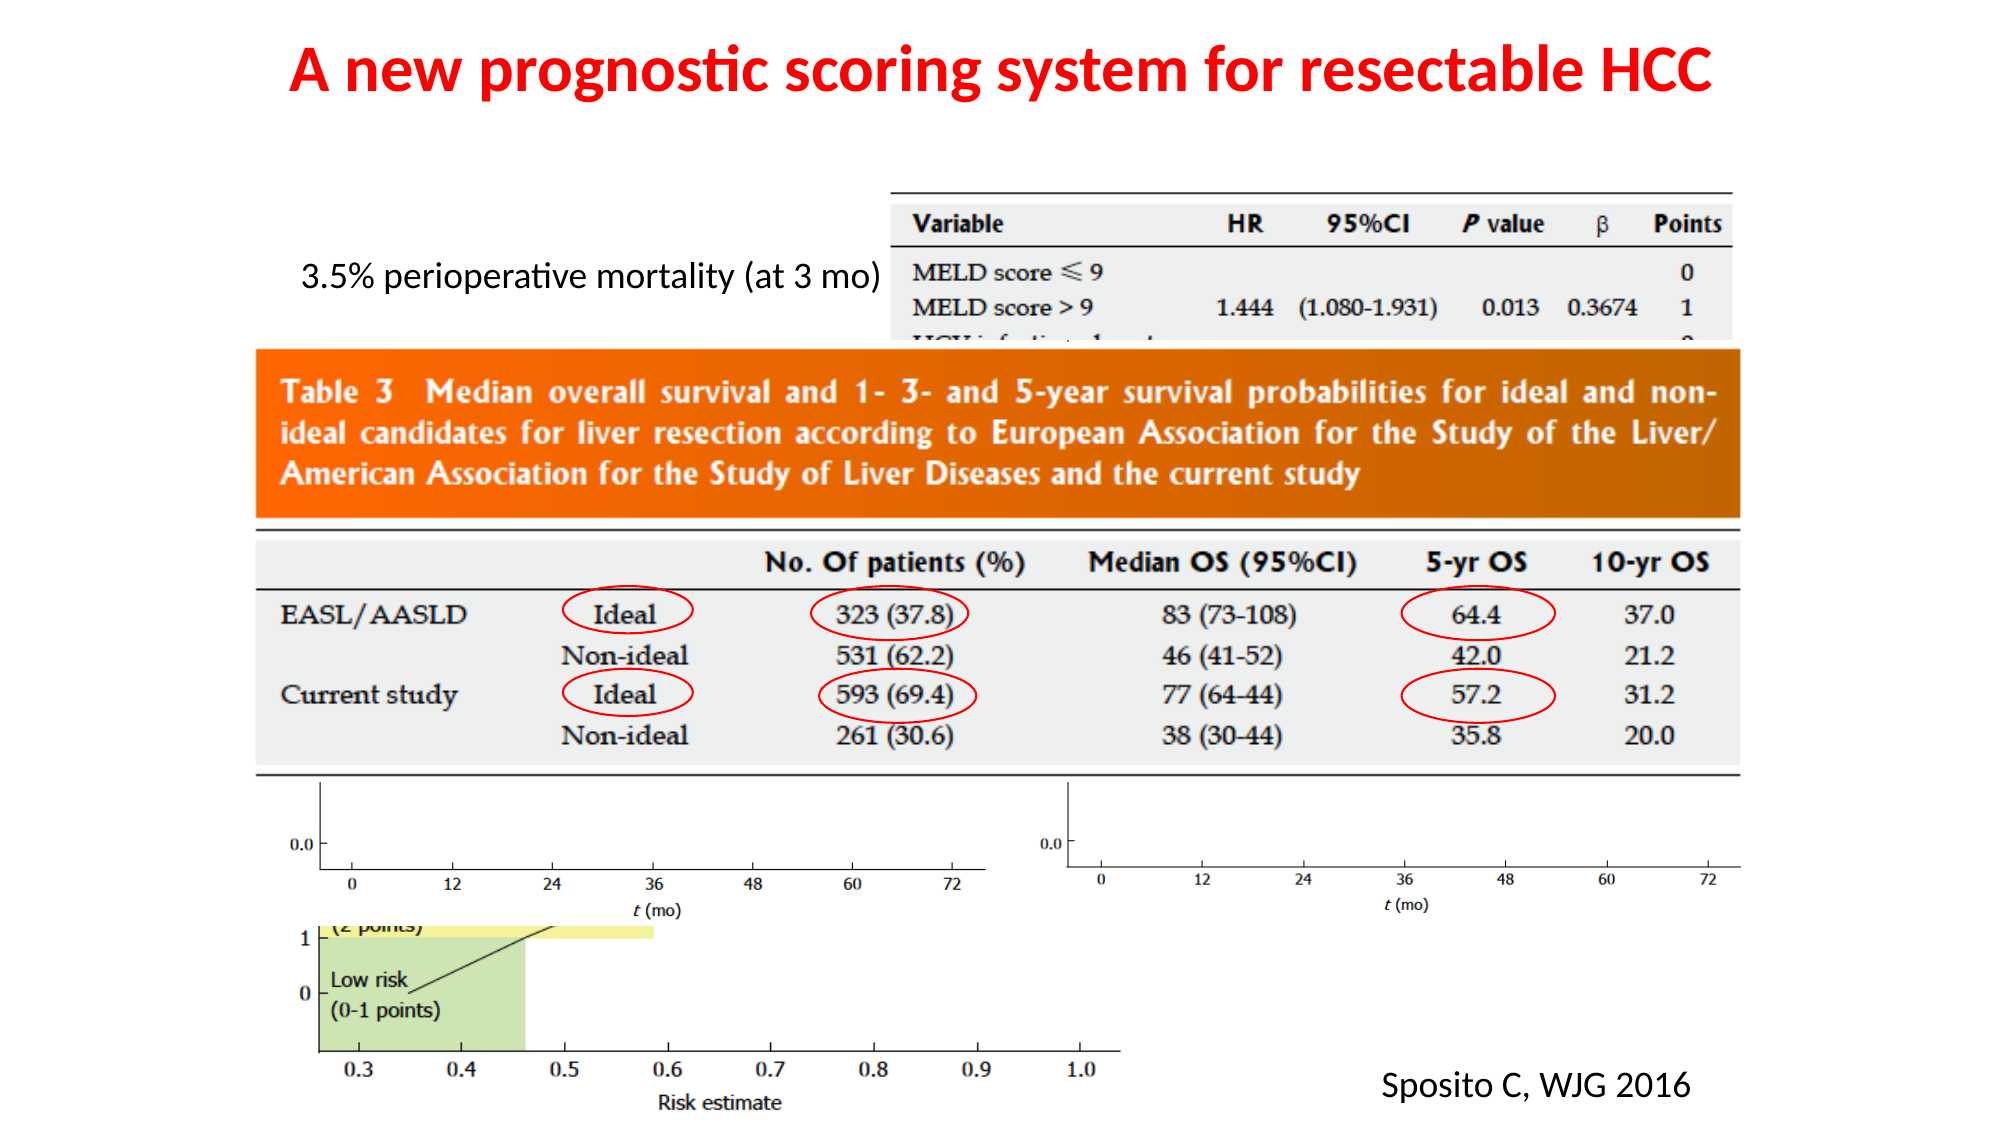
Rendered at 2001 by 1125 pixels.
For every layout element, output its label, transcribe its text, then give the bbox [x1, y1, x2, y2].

picture [249, 191, 1751, 1117]
text_box Sposito C, WJG 2016 [1366, 1052, 1707, 1113]
text_box A new prognostic scoring system for resectable HCC [274, 17, 1729, 113]
text_box 3.5% perioperative mortality (at 3 mo) [285, 243, 881, 304]
